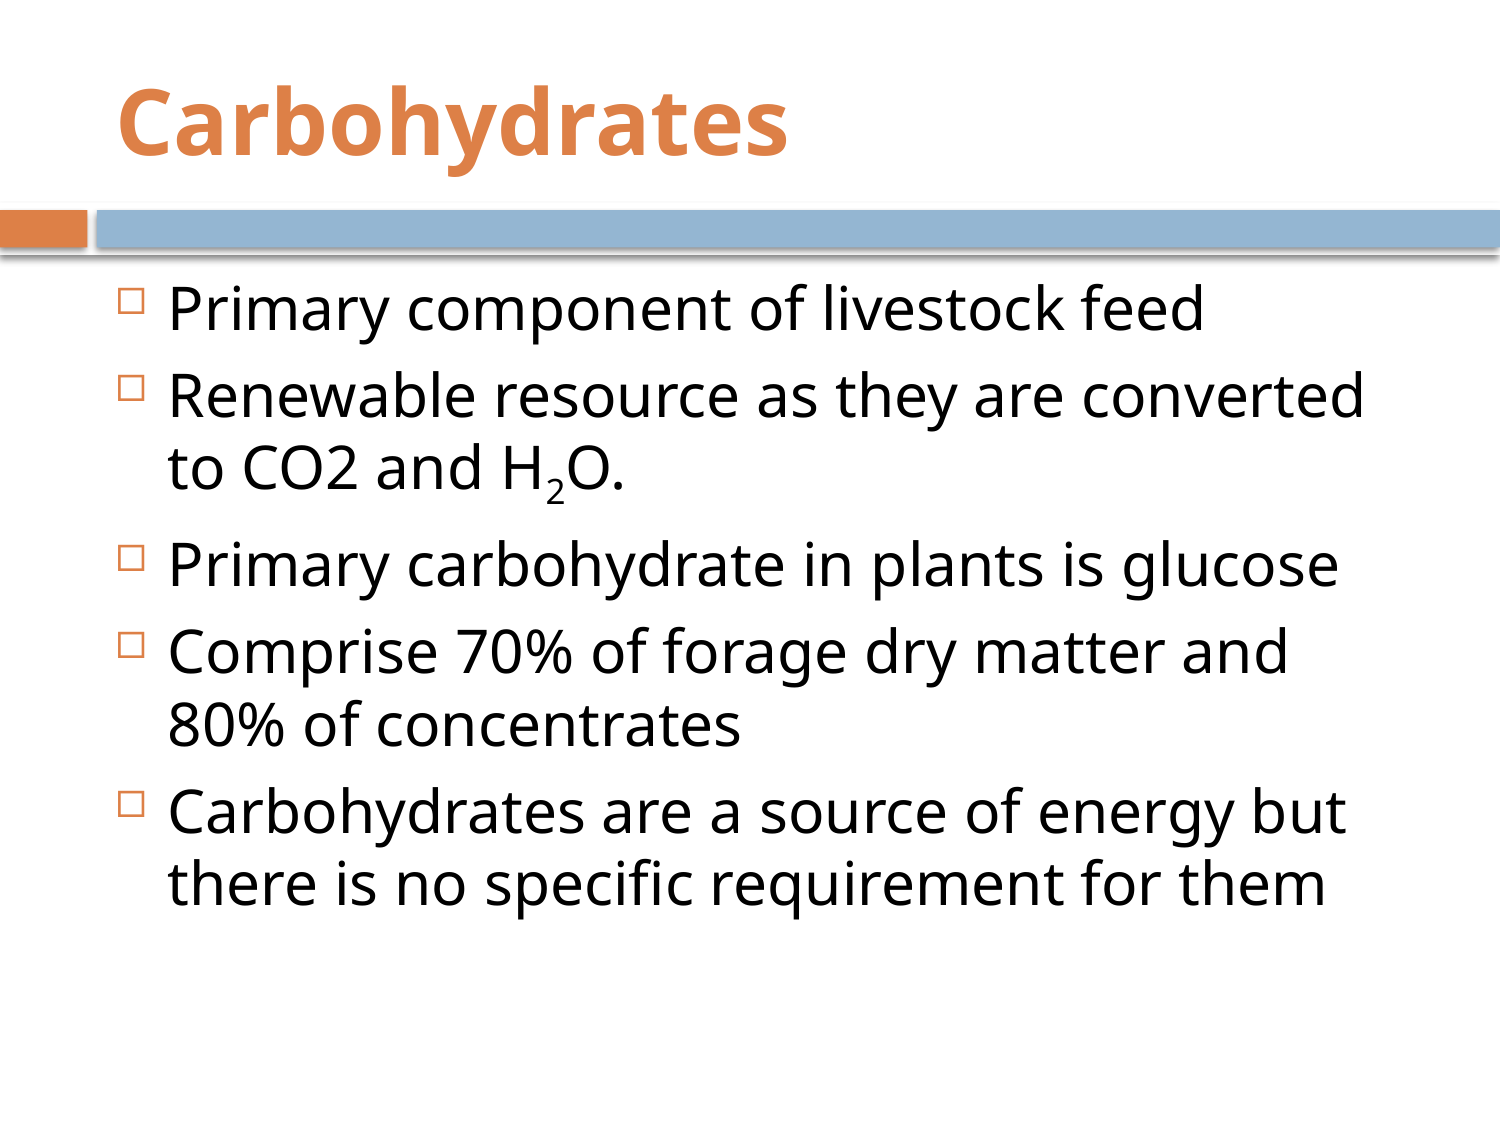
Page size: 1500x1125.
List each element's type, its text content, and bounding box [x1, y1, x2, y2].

list Primary component of livestock feed Renewable resource as they are converted to CO2 and H2O. Primary carbohydrate in plants is glucose Comprise 70% of forage dry matter and 80% of concentrates Carbohydrates are a source of energy but there is no specific requirement for them [100, 262, 1438, 1000]
title Carbohydrates [100, 37, 1438, 200]
